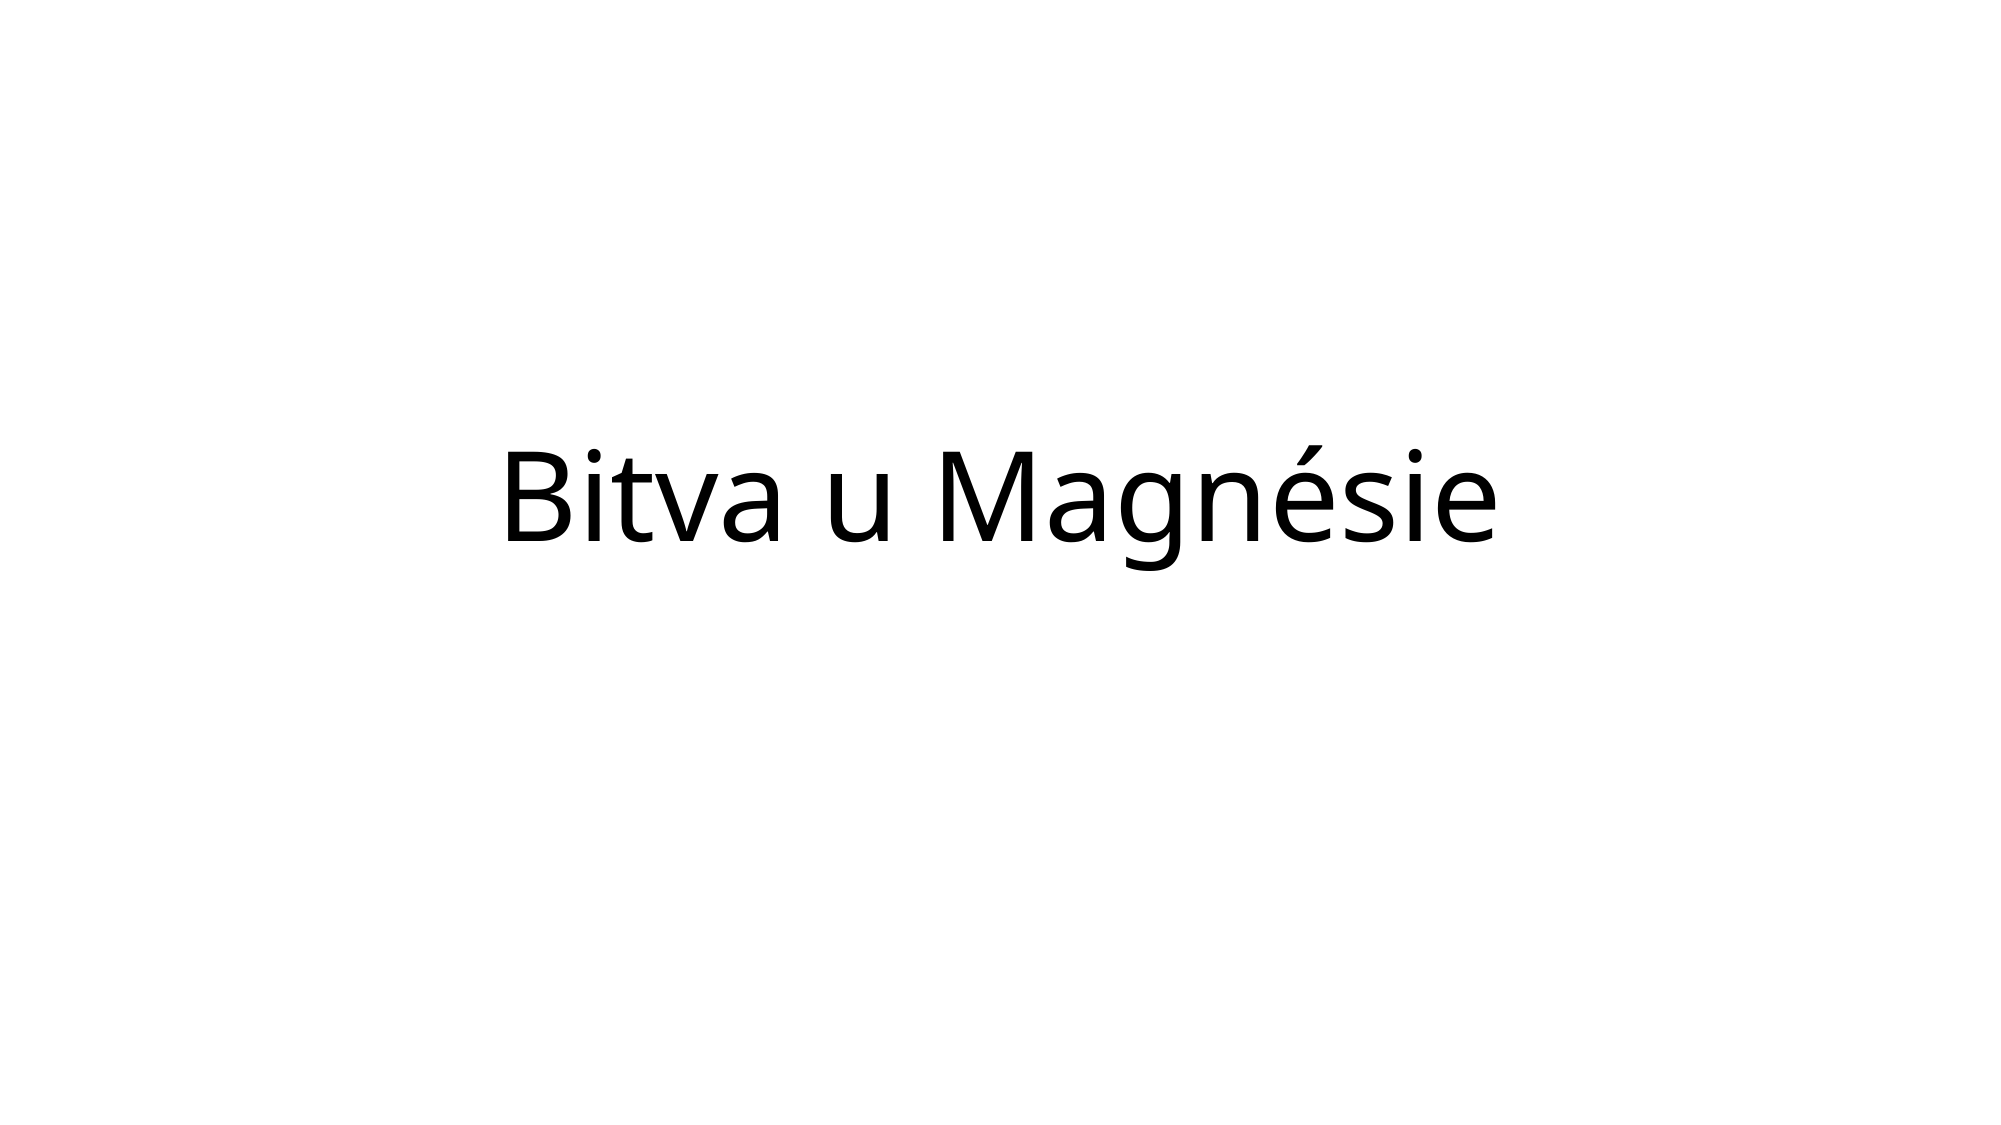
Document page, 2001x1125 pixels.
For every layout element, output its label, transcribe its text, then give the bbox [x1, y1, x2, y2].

title Bitva u Magnésie [249, 184, 1750, 576]
